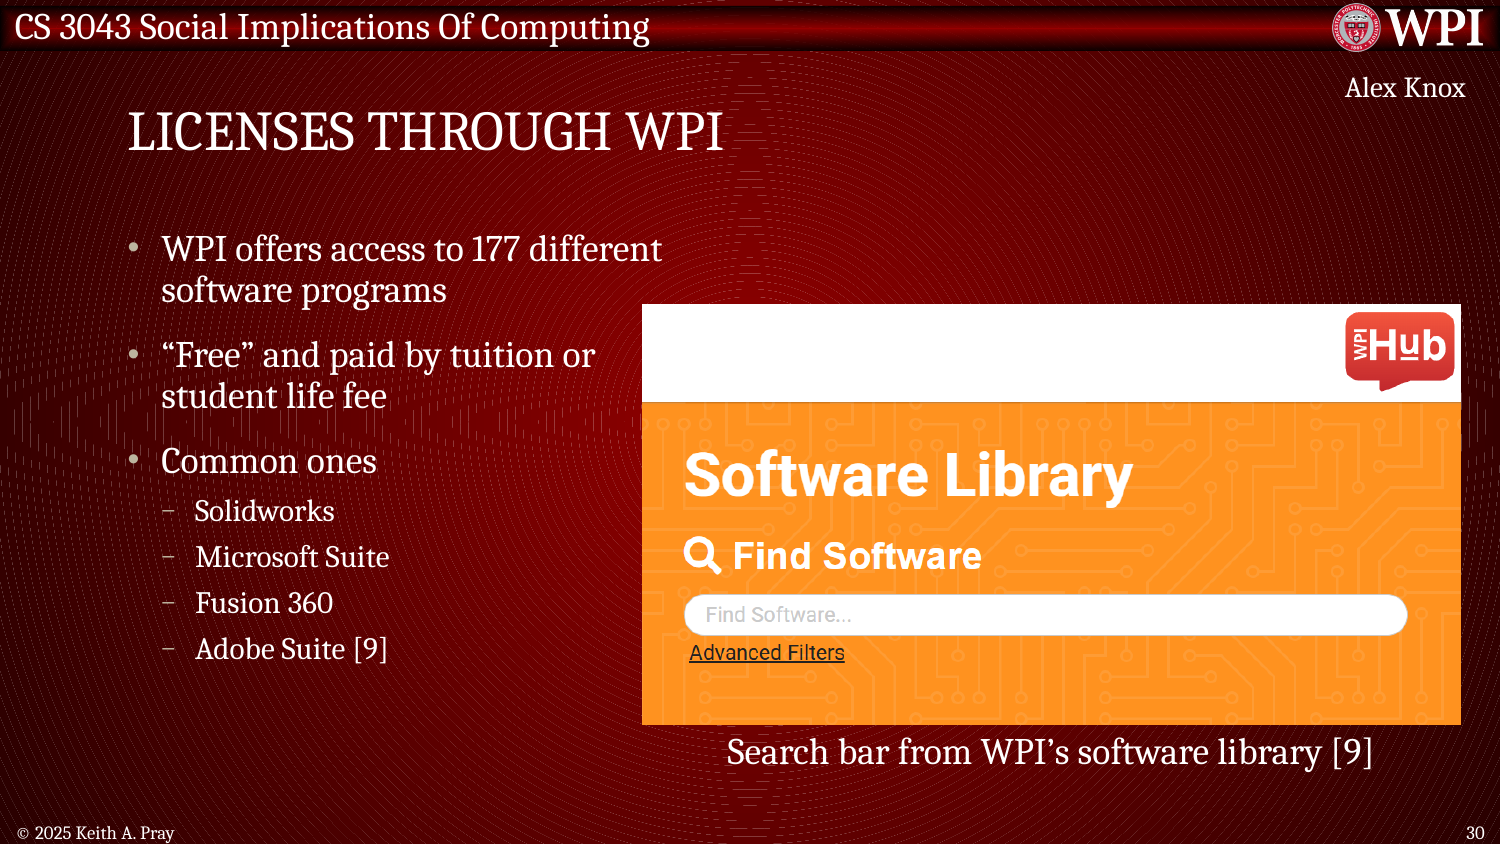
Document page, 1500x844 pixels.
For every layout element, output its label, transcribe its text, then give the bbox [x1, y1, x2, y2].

picture [642, 303, 1461, 726]
list Search bar from WPI’s software library [9] [682, 740, 1421, 821]
slide_number 30 [1397, 819, 1500, 844]
title Licenses through wpi [112, 59, 1388, 210]
list WPI offers access to 177 different software programs “Free” and paid by tuition or student life fee Common ones Solidworks Microsoft Suite Fusion 360 Adobe Suite [9] [112, 221, 725, 772]
picture [1332, 3, 1483, 52]
footer © 2025 Keith A. Pray [0, 819, 913, 844]
text_box Alex Knox [1123, 61, 1481, 111]
